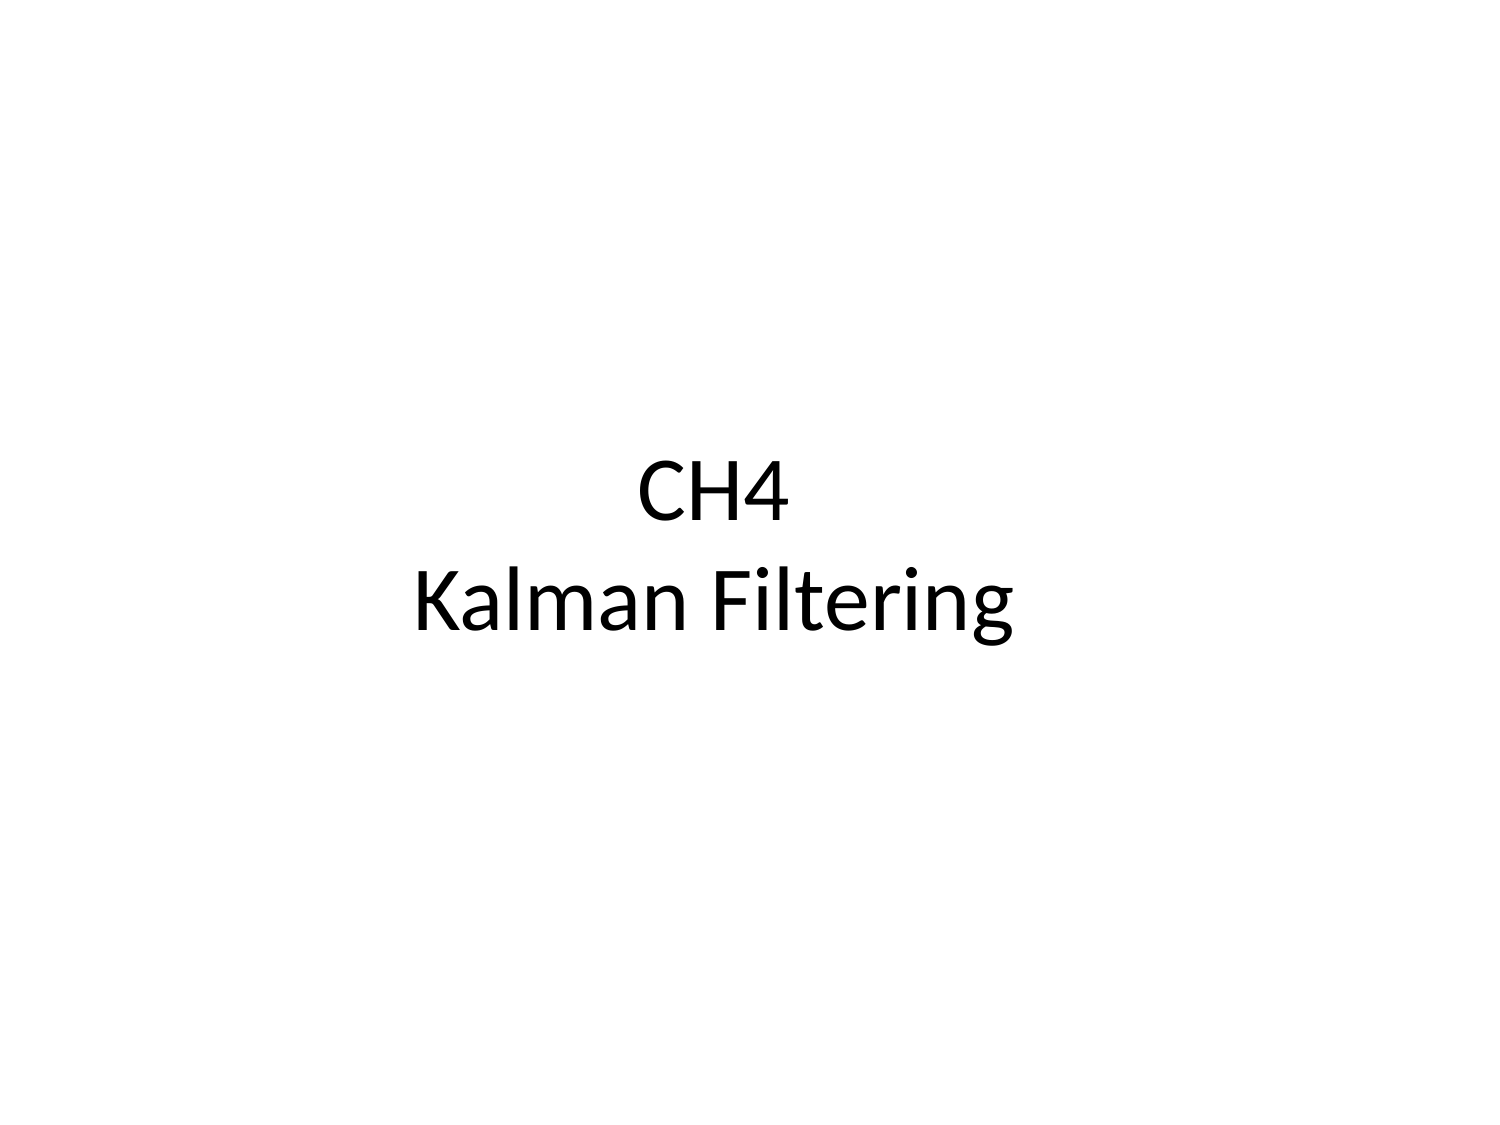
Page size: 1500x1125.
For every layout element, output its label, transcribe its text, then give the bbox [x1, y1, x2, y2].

title CH4 Kalman Filtering [76, 302, 1352, 776]
